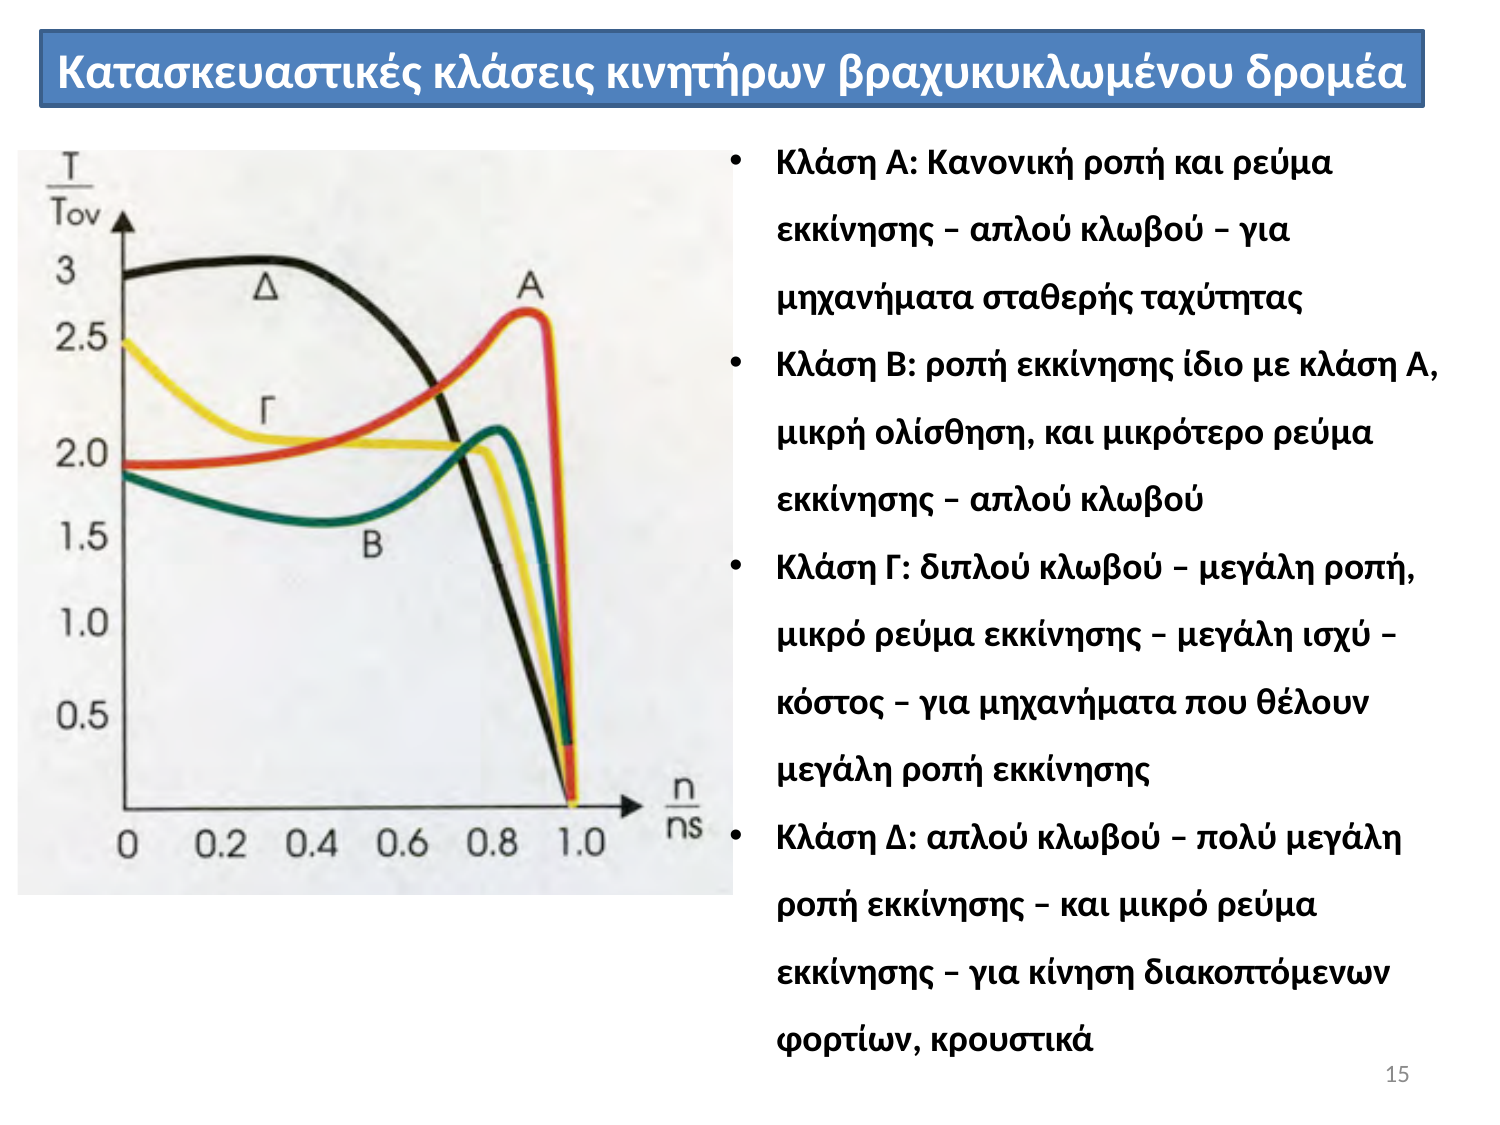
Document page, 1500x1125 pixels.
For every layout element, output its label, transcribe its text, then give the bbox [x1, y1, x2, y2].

slide_number 15 [1074, 1042, 1425, 1103]
text_box Κλάση Α: Κανονική ροπή και ρεύμα εκκίνησης – απλού κλωβού – για μηχανήματα σταθερής ταχύτητας Κλάση Β: ροπή εκκίνησης ίδιο με κλάση Α, μικρή ολίσθηση, και μικρότερο ρεύμα εκκίνησης – απλού κλωβού Κλάση Γ: διπλού κλωβού – μεγάλη ροπή, μικρό ρεύμα εκκίνησης – μεγάλη ισχύ – κόστος – για μηχανήματα που θέλουν μεγάλη ροπή εκκίνησης Κλάση Δ: απλού κλωβού – πολύ μεγάλη ροπή εκκίνησης – και μικρό ρεύμα εκκίνησης – για κίνηση διακοπτόμενων φορτίων, κρουστικά [714, 107, 1466, 1067]
text_box Κατασκευαστικές κλάσεις κινητήρων βραχυκυκλωμένου δρομέα [39, 29, 1425, 108]
picture [17, 150, 734, 895]
